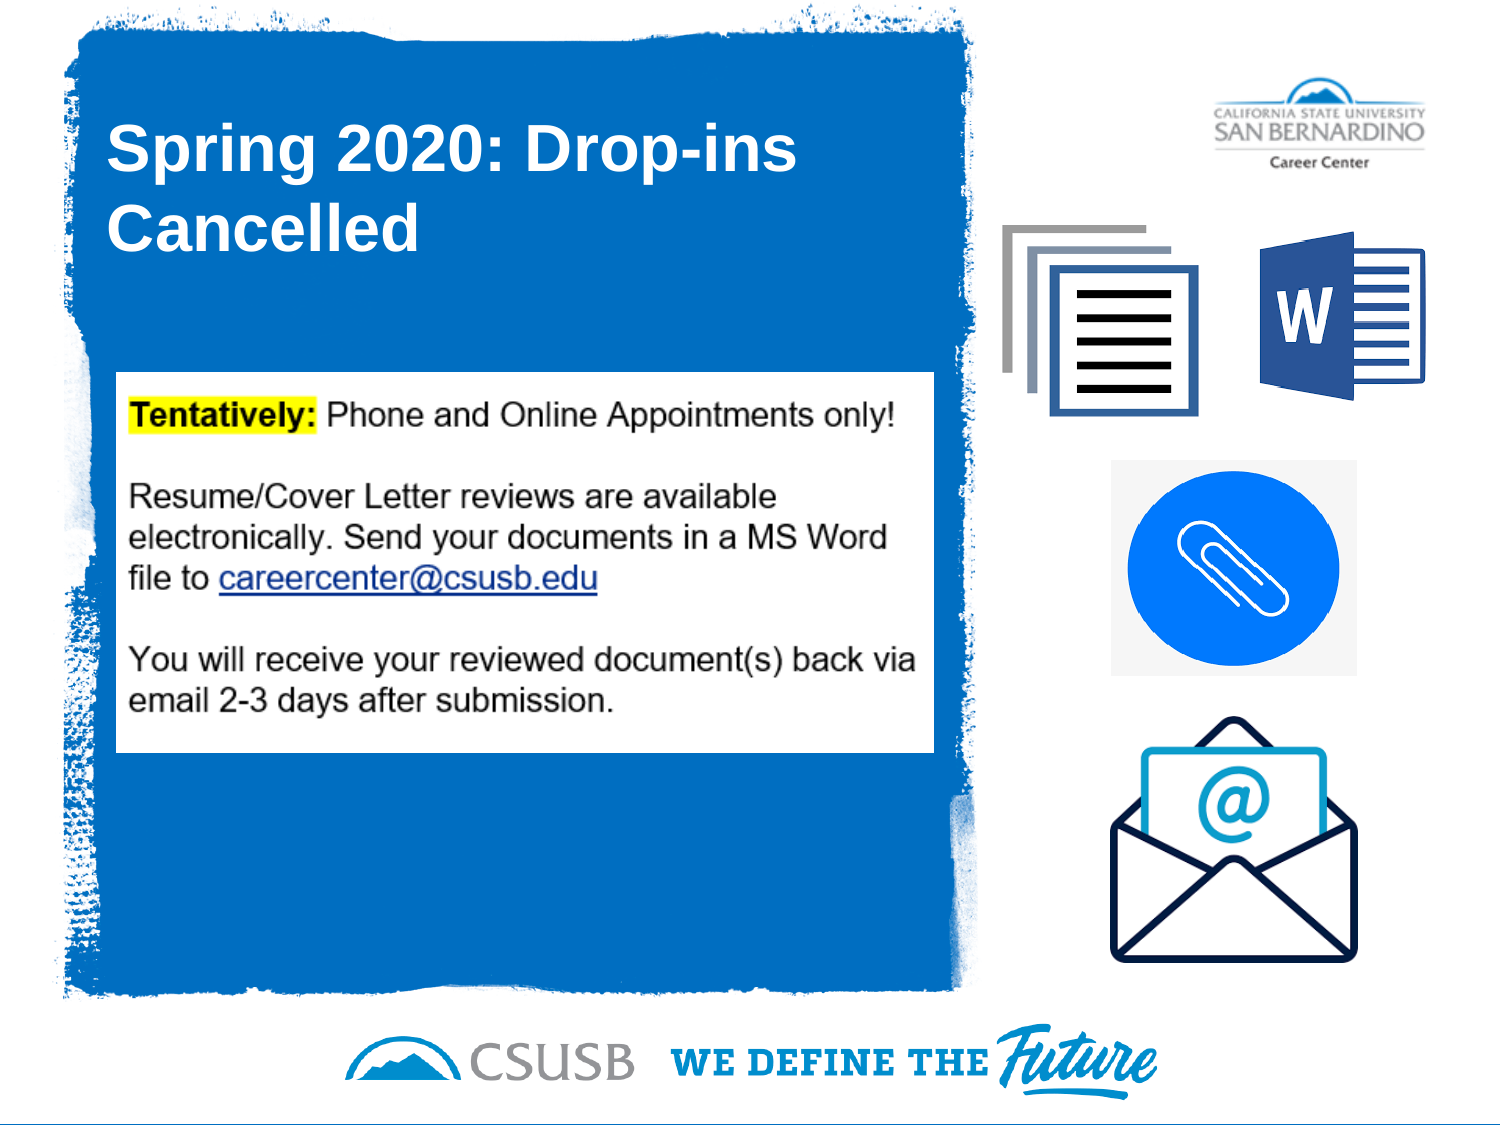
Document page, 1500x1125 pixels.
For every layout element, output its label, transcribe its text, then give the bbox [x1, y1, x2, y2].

title Spring 2020: Drop-ins Cancelled [91, 61, 1082, 308]
picture [0, 0, 1500, 1125]
